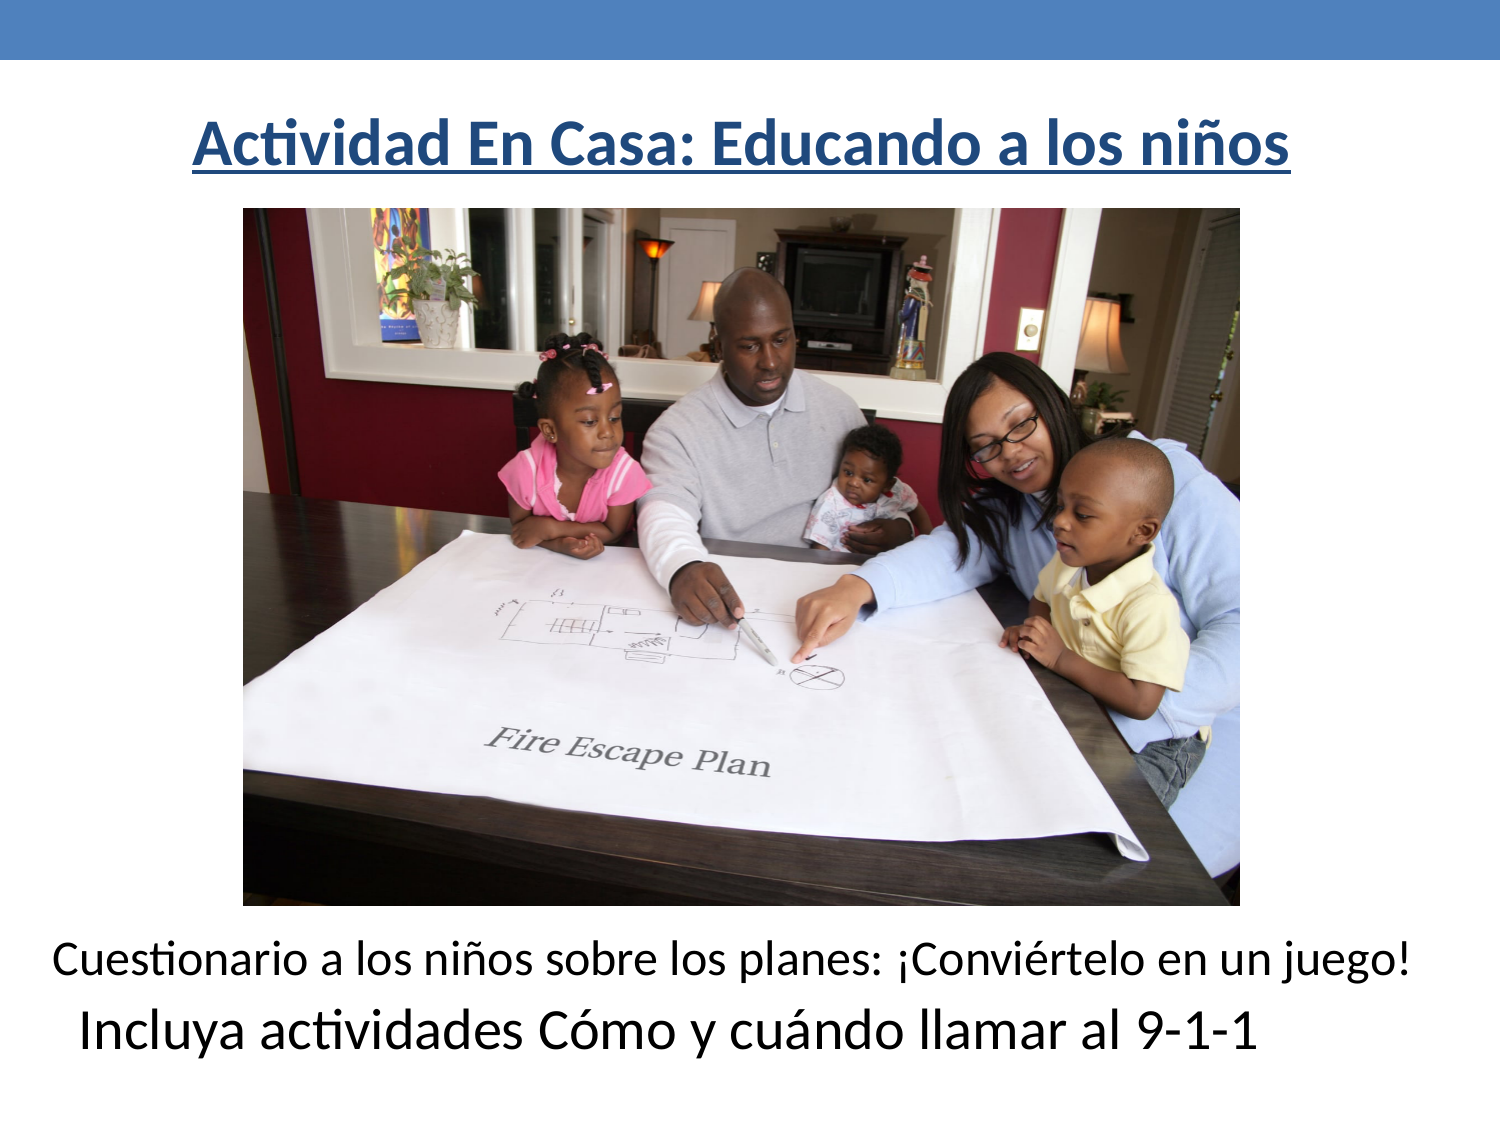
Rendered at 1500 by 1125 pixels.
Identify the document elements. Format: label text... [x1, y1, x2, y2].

title Actividad En Casa: Educando a los niños [37, 88, 1446, 189]
list Cuestionario a los niños sobre los planes: ¡Conviértelo en un juego! Incluya actividades Cómo y cuándo llamar al 9-1-1 [37, 924, 1474, 1091]
picture [243, 208, 1240, 906]
